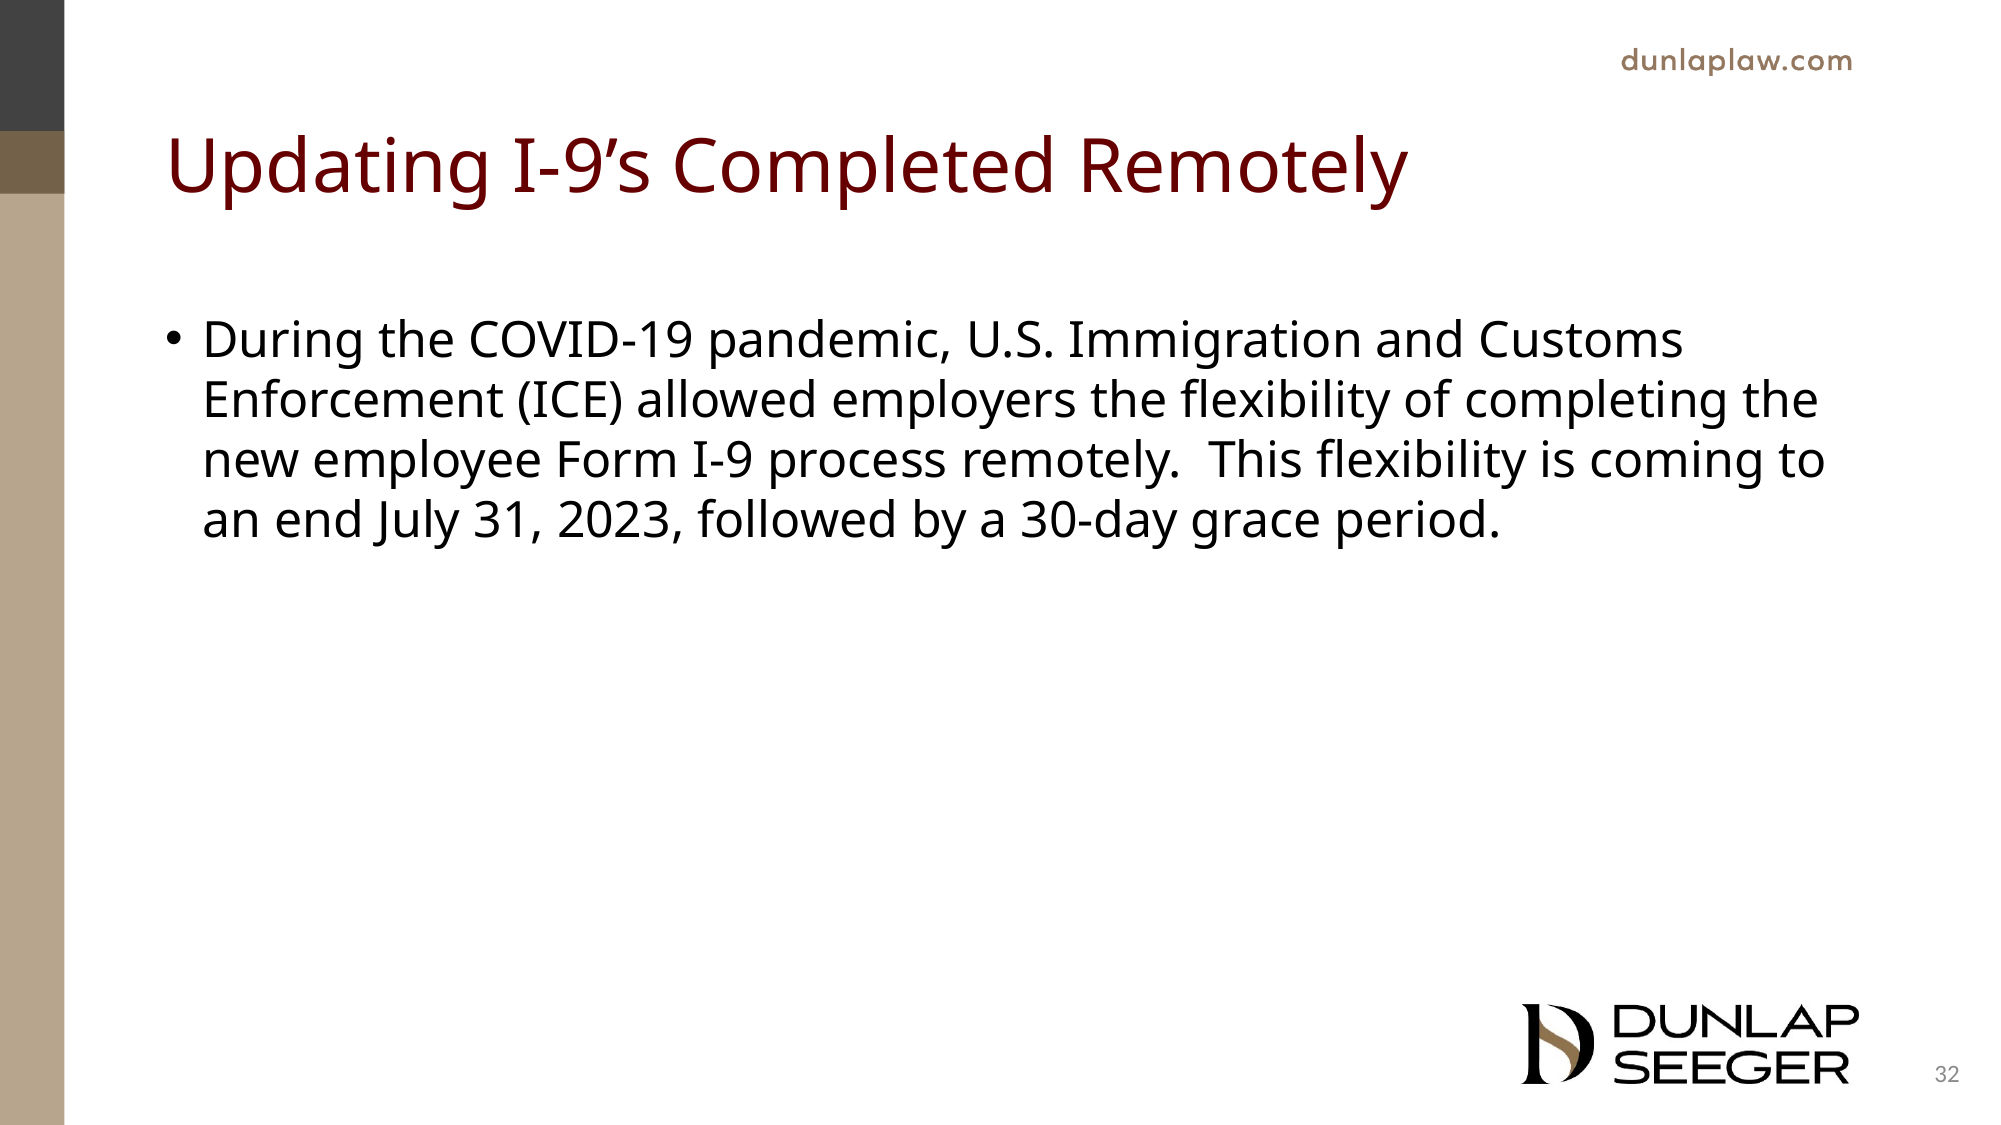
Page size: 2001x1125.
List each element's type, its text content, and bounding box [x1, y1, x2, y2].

list During the COVID-19 pandemic, U.S. Immigration and Customs Enforcement (ICE) allowed employers the flexibility of completing the new employee Form I-9 process remotely. This flexibility is coming to an end July 31, 2023, followed by a 30-day grace period. [150, 299, 1863, 915]
slide_number 32 [1412, 1042, 1975, 1103]
picture [1614, 41, 1859, 59]
picture [1520, 1004, 1859, 1042]
title Updating I-9’s Completed Remotely [150, 59, 1863, 278]
